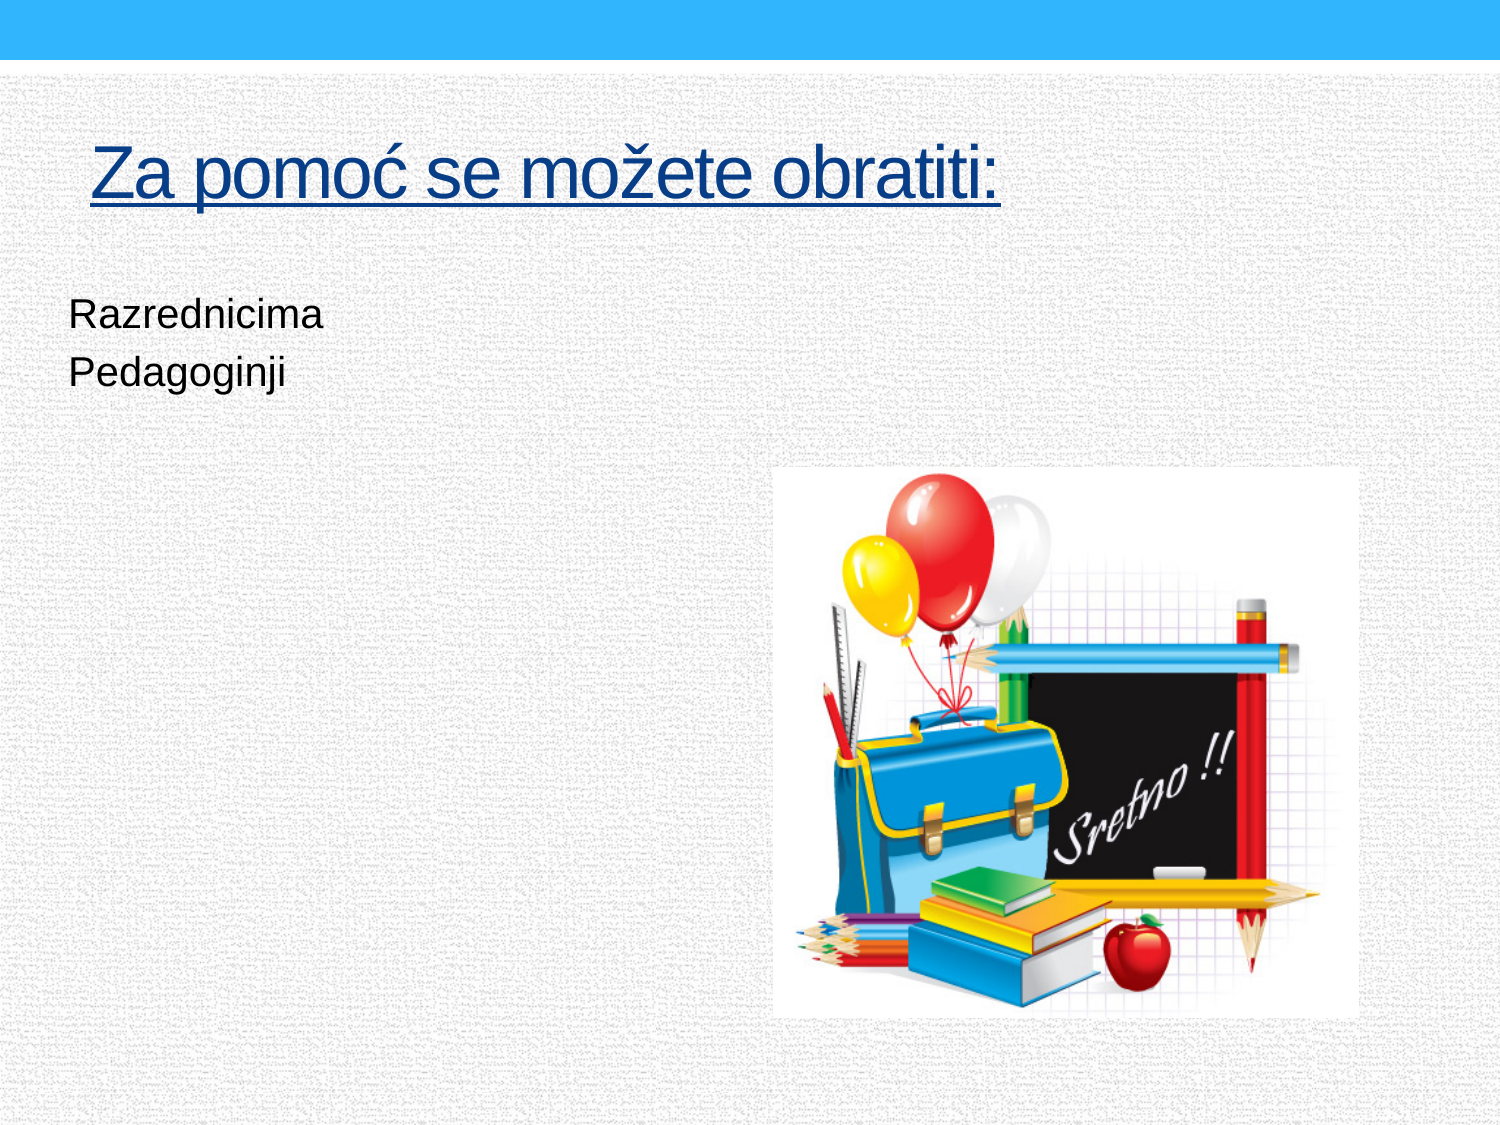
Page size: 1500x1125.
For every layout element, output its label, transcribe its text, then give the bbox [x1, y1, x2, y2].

title Za pomoć se možete obratiti: [75, 87, 1425, 250]
picture [773, 467, 1359, 1019]
list Razrednicima Pedagoginji [53, 278, 1412, 598]
